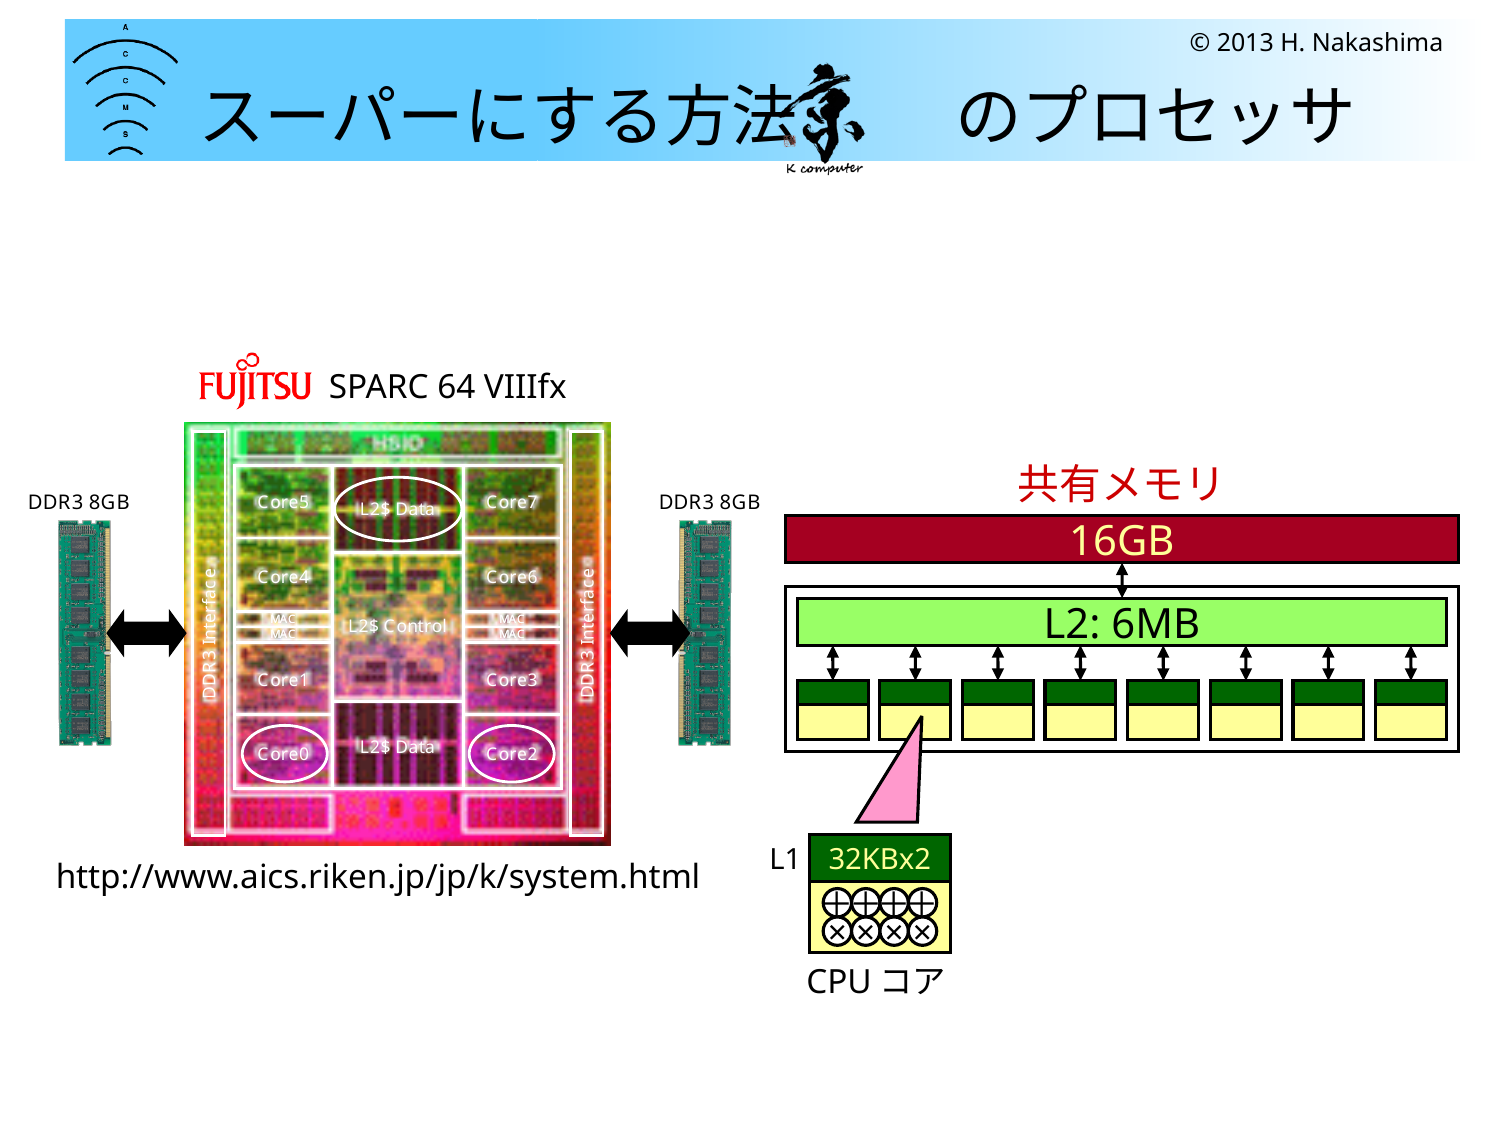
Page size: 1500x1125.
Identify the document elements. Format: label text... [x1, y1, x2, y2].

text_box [198, 349, 592, 414]
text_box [822, 888, 937, 946]
picture [762, 42, 881, 184]
text_box [856, 761, 920, 823]
text_box 共有メモリ [1002, 450, 1242, 513]
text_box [785, 515, 1460, 752]
title スーパーにする方法： のプロセッサ [183, 19, 1459, 161]
text_box CPUコア [791, 952, 961, 1008]
text_box [809, 882, 951, 952]
text_box http://www.aics.riken.jp/jp/k/system.html [41, 855, 668, 906]
text_box L1 [761, 834, 810, 882]
picture [72, 24, 178, 155]
picture [27, 420, 762, 847]
text_box 32KBx2 [810, 834, 951, 882]
